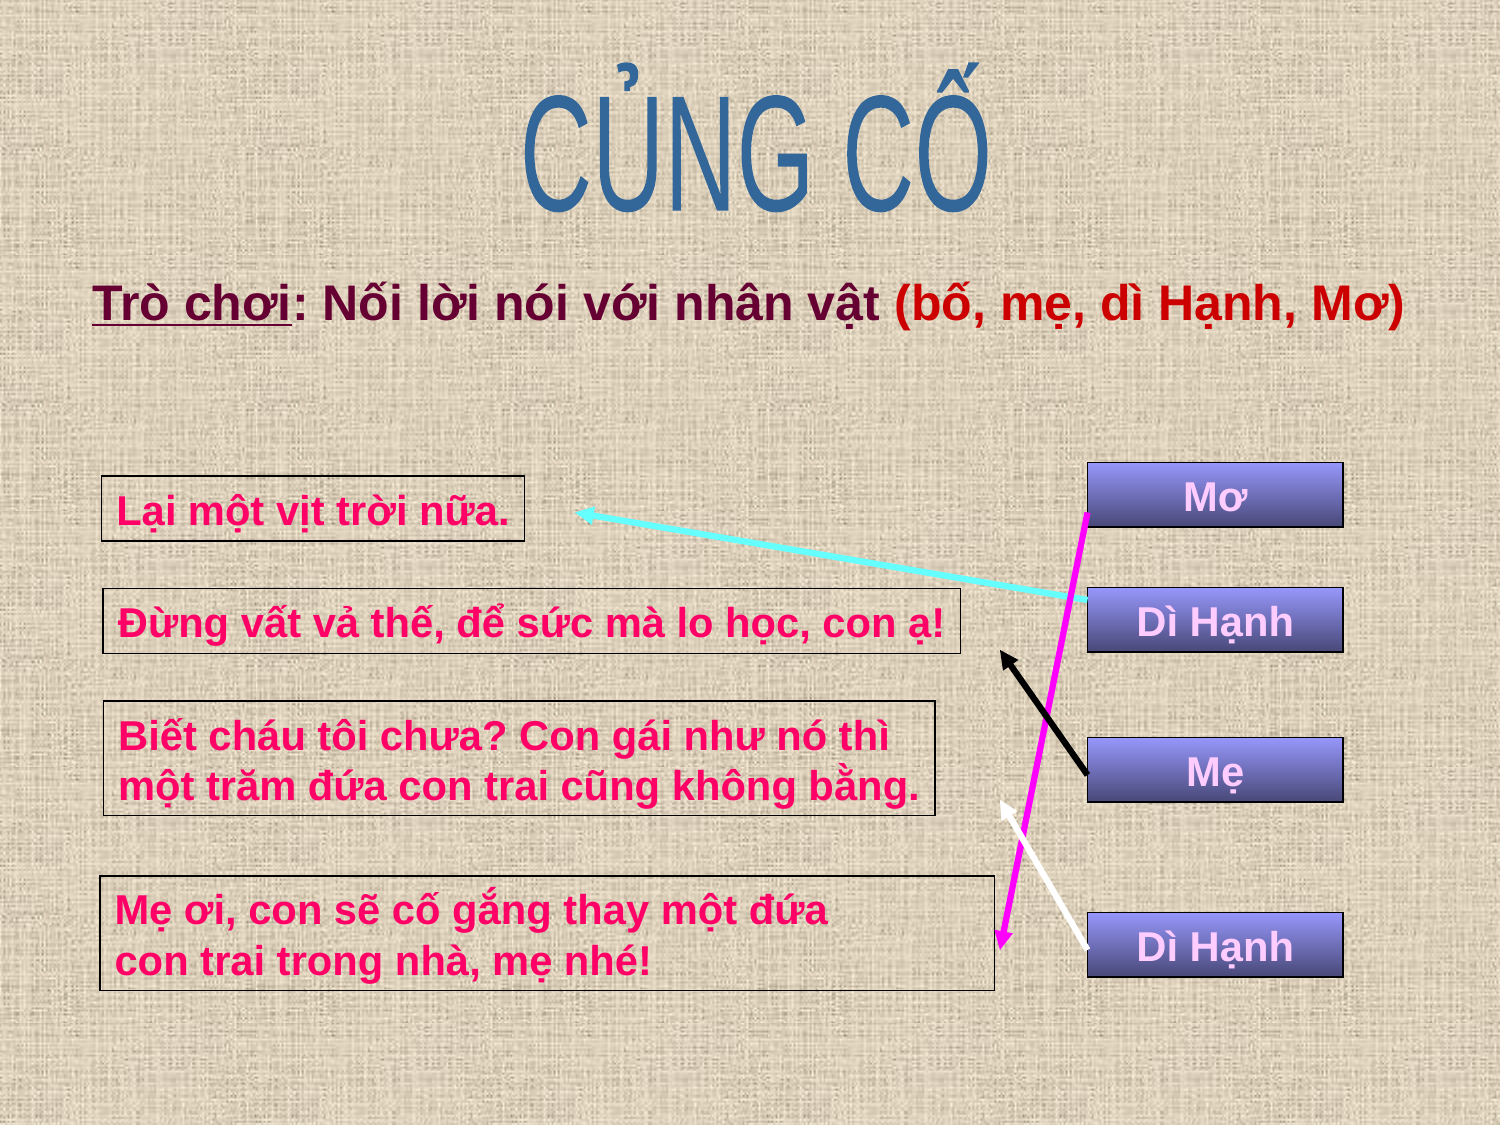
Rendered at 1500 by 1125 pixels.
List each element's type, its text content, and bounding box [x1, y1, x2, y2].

text_box Lại một vịt trời nữa. [101, 476, 525, 541]
text_box [574, 508, 1070, 598]
text_box Mẹ [1087, 737, 1344, 803]
text_box [999, 649, 1088, 776]
text_box Đừng vất vả thế, để sức mà lo học, con ạ! [103, 588, 961, 654]
text_box Mơ [1087, 462, 1344, 528]
text_box Trò chơi: Nối lời nói với nhân vật (bố, mẹ, dì Hạnh, Mơ) [37, 263, 1475, 339]
picture [0, 0, 1500, 1125]
text_box [999, 799, 1088, 951]
text_box Dì Hạnh [1087, 587, 1344, 653]
text_box Mẹ ơi, con sẽ cố gắng thay một đứa con trai trong nhà, mẹ nhé! [99, 875, 995, 991]
text_box Dì Hạnh [1087, 912, 1344, 978]
text_box [996, 839, 1023, 950]
text_box Biết cháu tôi chưa? Con gái như nó thì một trăm đứa con trai cũng không bằng. [103, 700, 936, 816]
